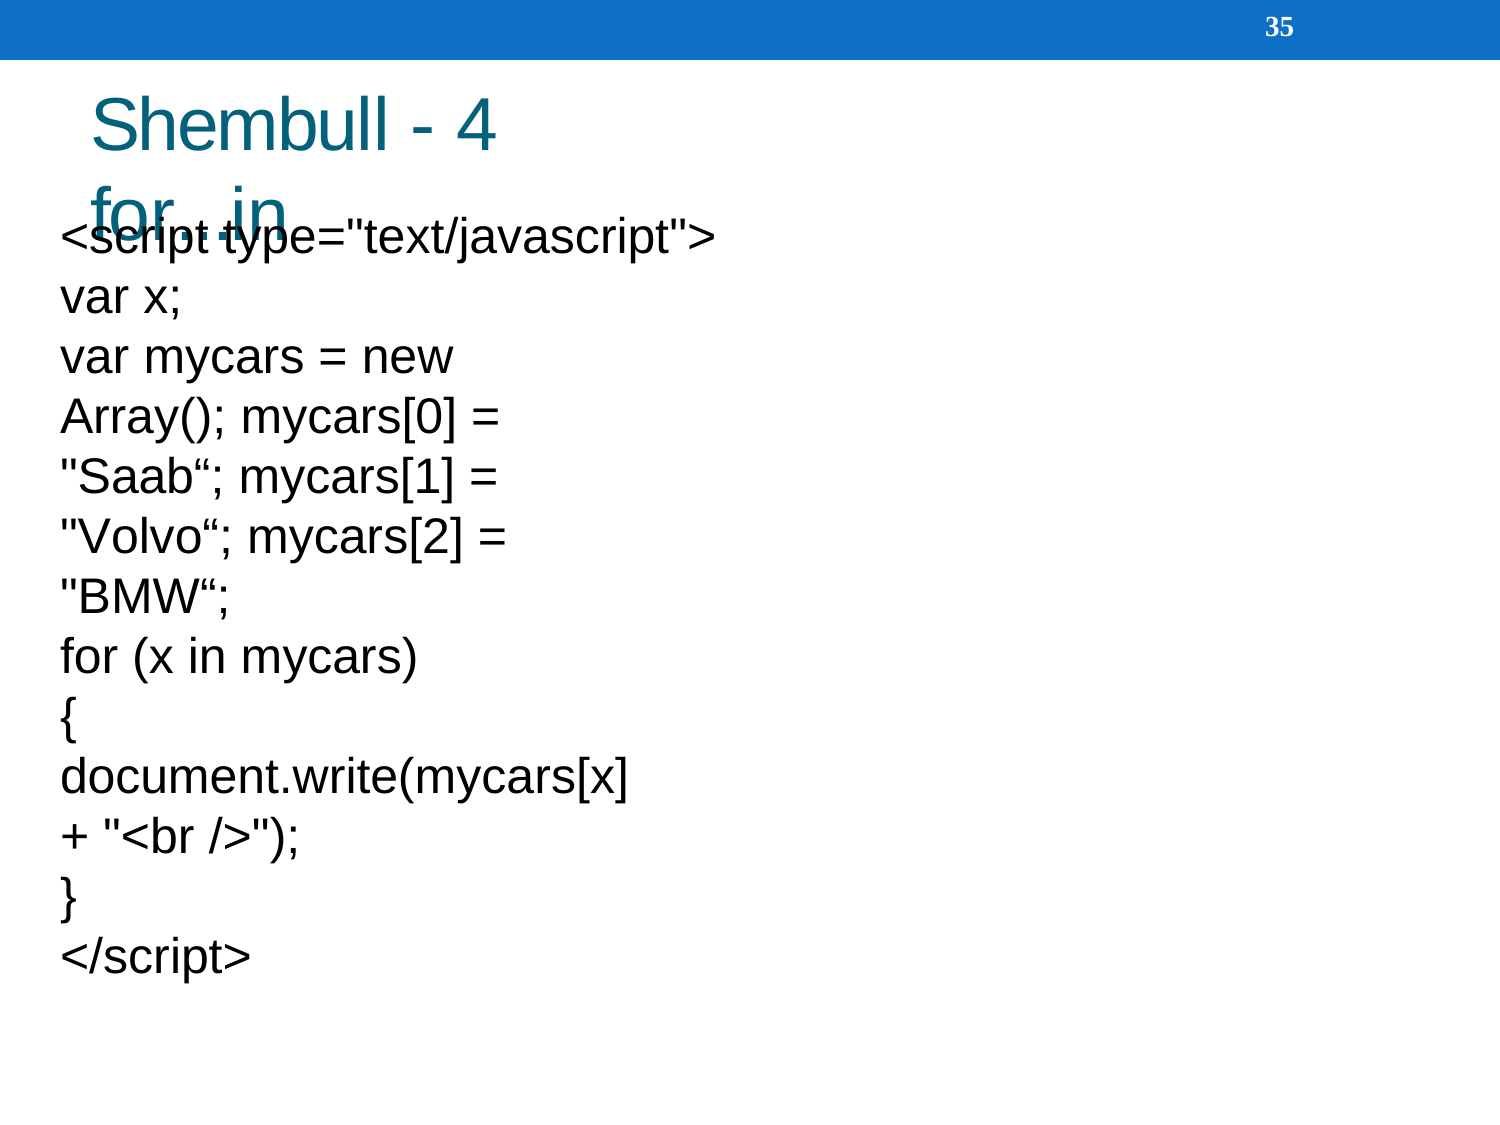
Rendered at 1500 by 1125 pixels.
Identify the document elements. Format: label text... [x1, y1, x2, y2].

text_box Shembull - 4 for...in [87, 75, 697, 204]
text_box <script type="text/javascript"> var x; var mycars = new Array(); mycars[0] = "Saab“; mycars[1] = "Volvo“; mycars[2] = "BMW“; for (x in mycars) { document.write(mycars[x] + "<br />"); } </script> [57, 204, 885, 984]
text_box 35 [1262, 10, 1297, 42]
